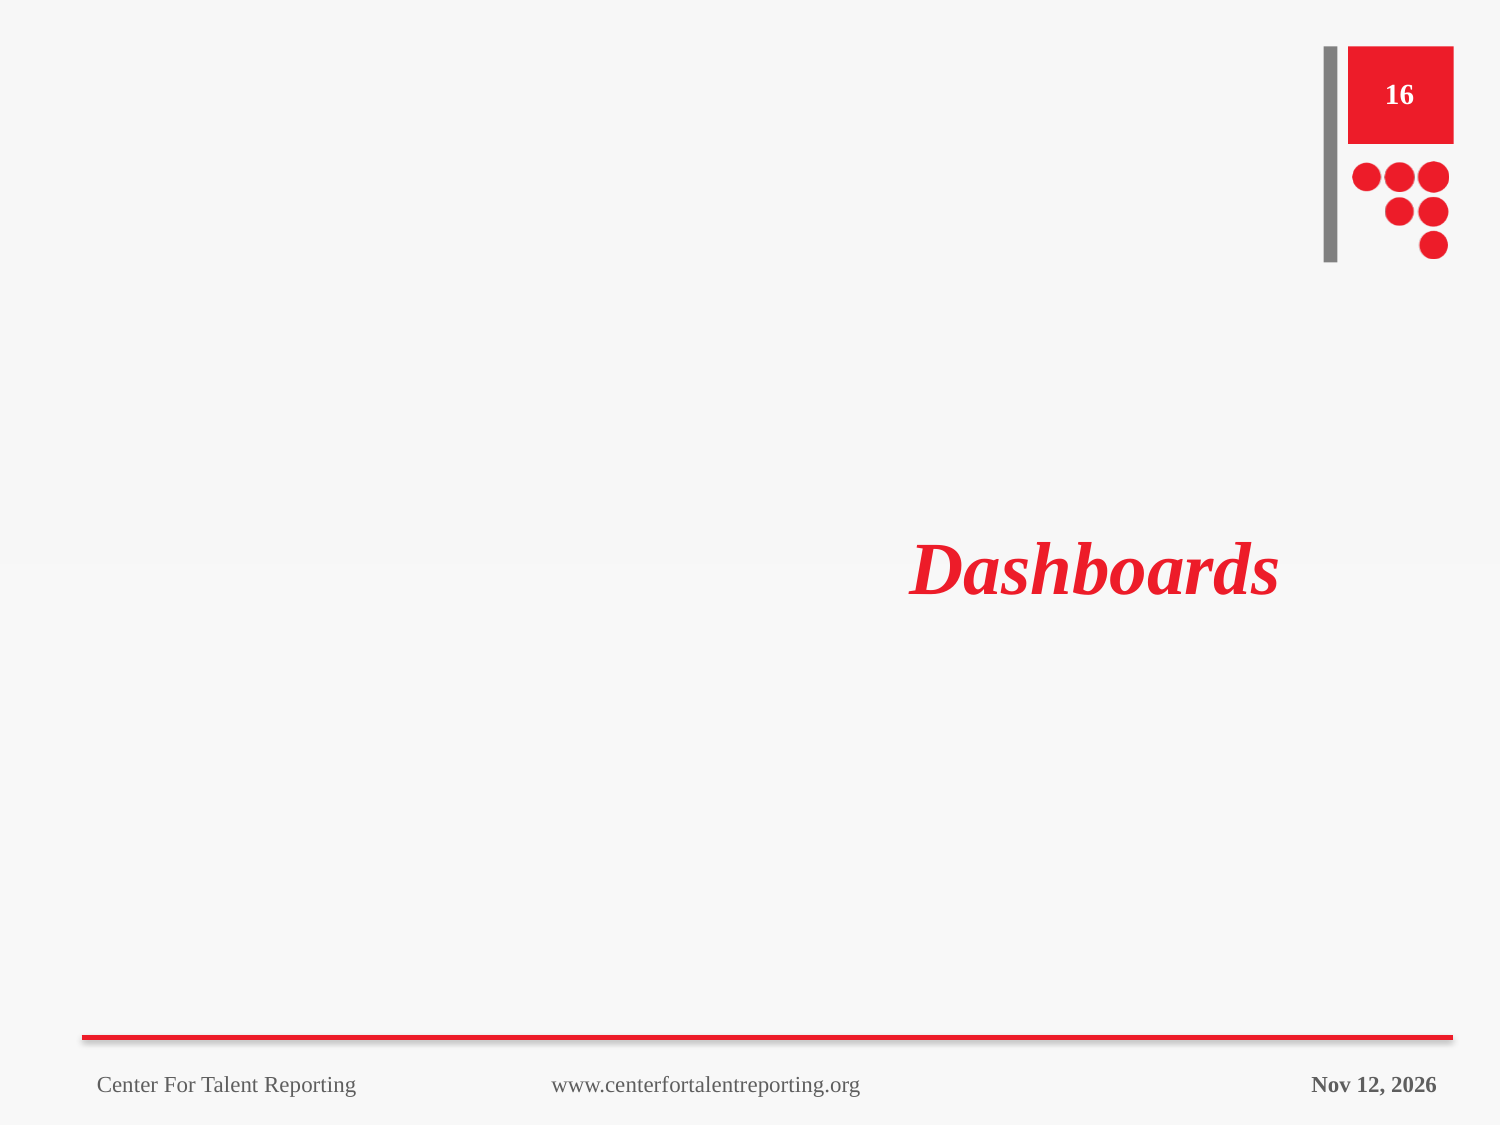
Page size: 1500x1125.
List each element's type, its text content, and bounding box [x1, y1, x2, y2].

picture [1352, 161, 1449, 259]
title Dashboards [75, 512, 1315, 729]
footer Center For Talent Reporting www.centerfortalentreporting.org [81, 1053, 1075, 1114]
slide_number 9-Aug-22 [1102, 1053, 1453, 1114]
slide_number 16 [1349, 62, 1450, 123]
